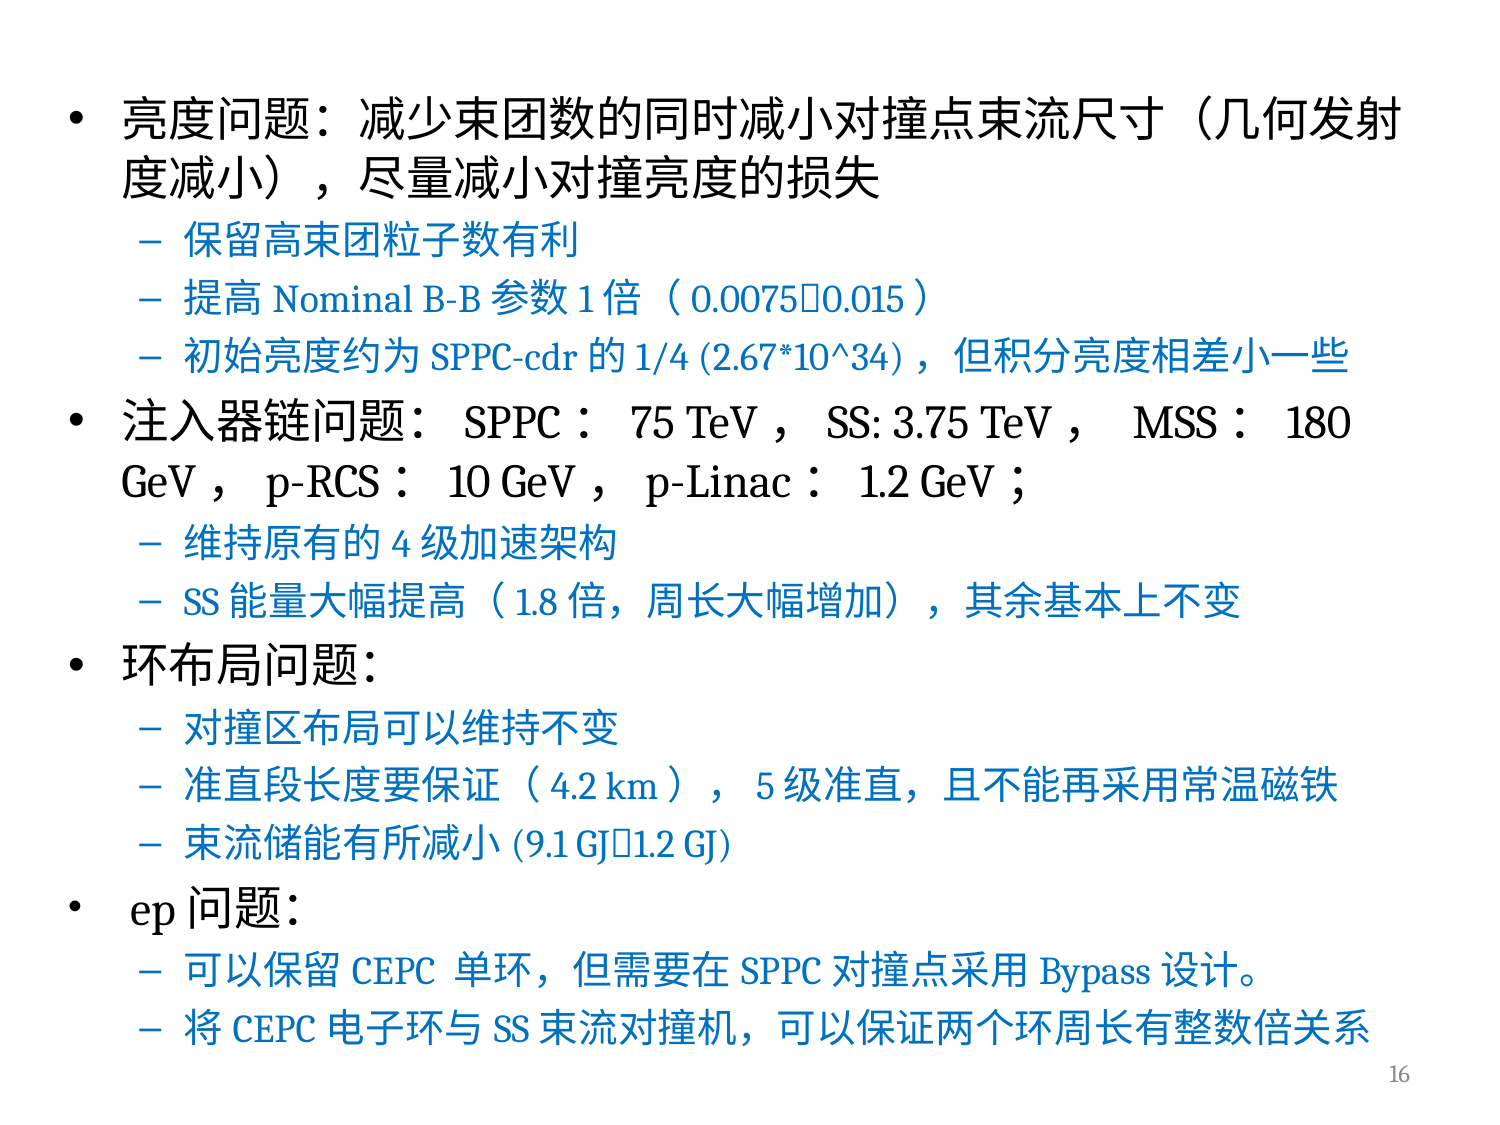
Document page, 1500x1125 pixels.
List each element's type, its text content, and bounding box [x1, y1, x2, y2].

list 亮度问题：减少束团数的同时减小对撞点束流尺寸（几何发射度减小），尽量减小对撞亮度的损失 保留高束团粒子数有利 提高Nominal B-B参数1倍（0.00750.015） 初始亮度约为SPPC-cdr的1/4 (2.67*10^34)，但积分亮度相差小一些 注入器链问题：SPPC：75 TeV，SS: 3.75 TeV， MSS：180 GeV，p-RCS：10 GeV，p-Linac：1.2 GeV； 维持原有的4级加速架构 SS能量大幅提高（1.8倍，周长大幅增加），其余基本上不变 环布局问题： 对撞区布局可以维持不变 准直段长度要保证（4.2 km），5级准直，且不能再采用常温磁铁 束流储能有所减小(9.1 GJ1.2 GJ) ep问题： 可以保留CEPC 单环，但需要在SPPC对撞点采用Bypass设计。 将CEPC电子环与SS束流对撞机，可以保证两个环周长有整数倍关系 [53, 78, 1447, 1059]
slide_number 16 [1074, 1042, 1425, 1103]
